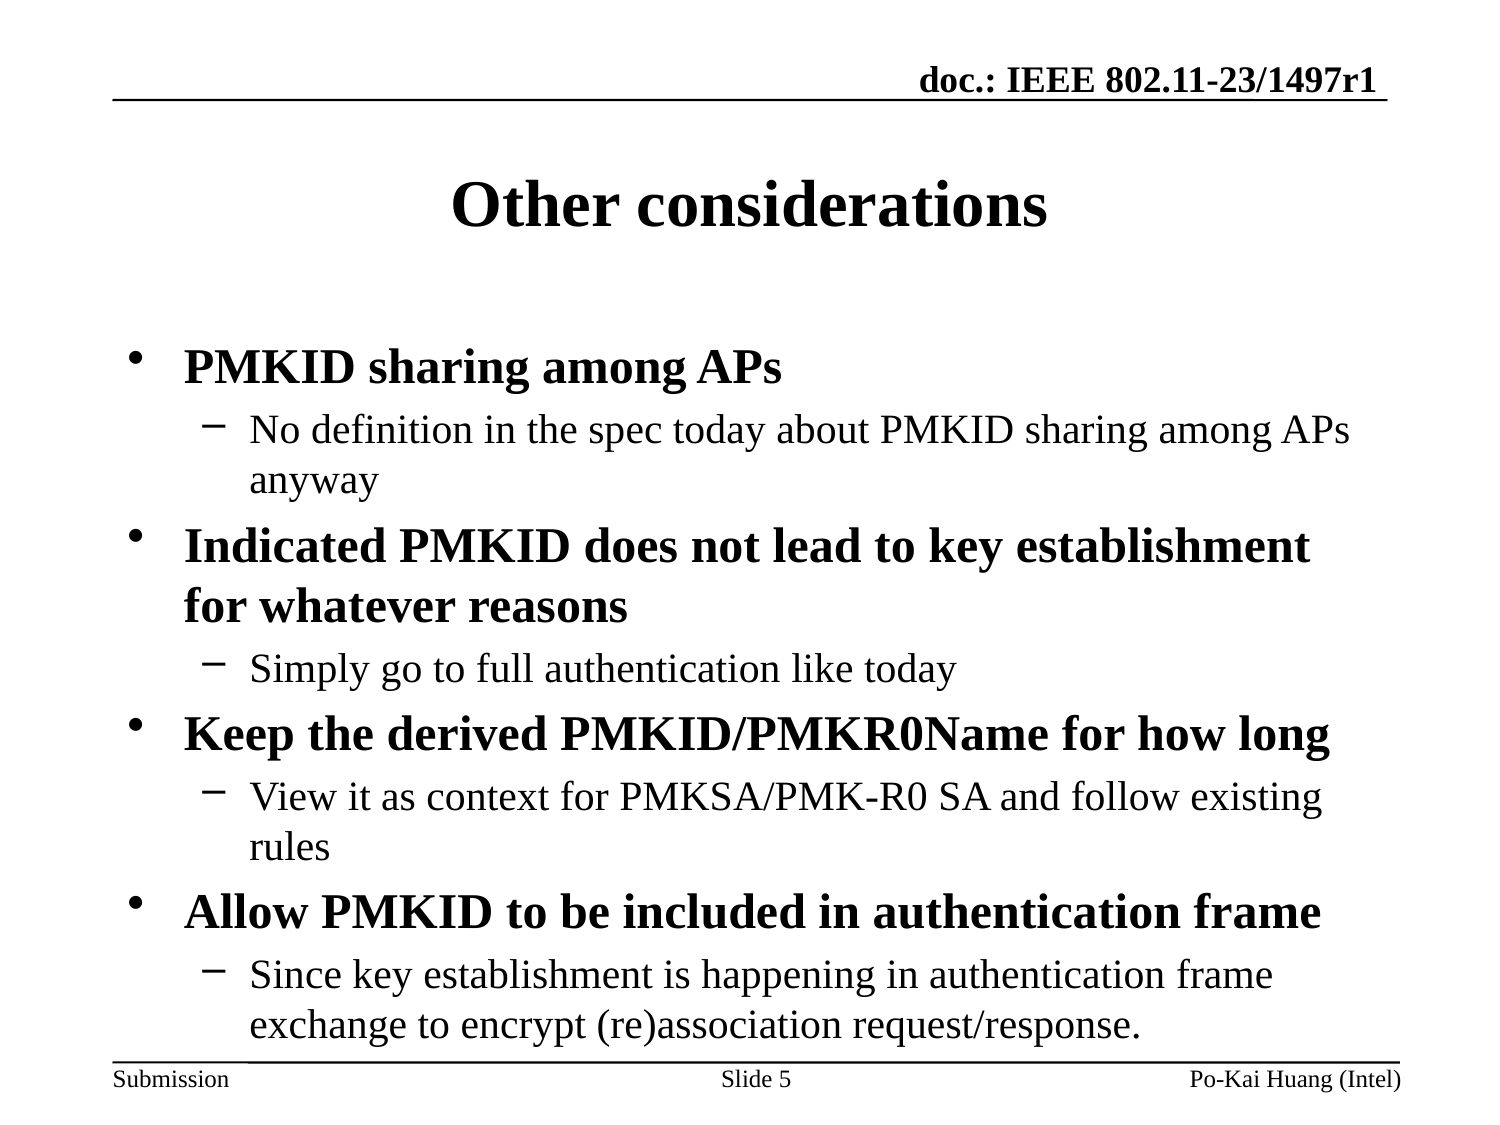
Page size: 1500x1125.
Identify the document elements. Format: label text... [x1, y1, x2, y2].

title Other considerations [112, 112, 1388, 288]
slide_number Slide 5 [712, 1061, 800, 1093]
footer Po-Kai Huang (Intel) [1186, 1061, 1402, 1093]
list PMKID sharing among APs No definition in the spec today about PMKID sharing among APs anyway Indicated PMKID does not lead to key establishment for whatever reasons Simply go to full authentication like today Keep the derived PMKID/PMKR0Name for how long View it as context for PMKSA/PMK-R0 SA and follow existing rules Allow PMKID to be included in authentication frame Since key establishment is happening in authentication frame exchange to encrypt (re)association request/response. [112, 326, 1388, 1002]
